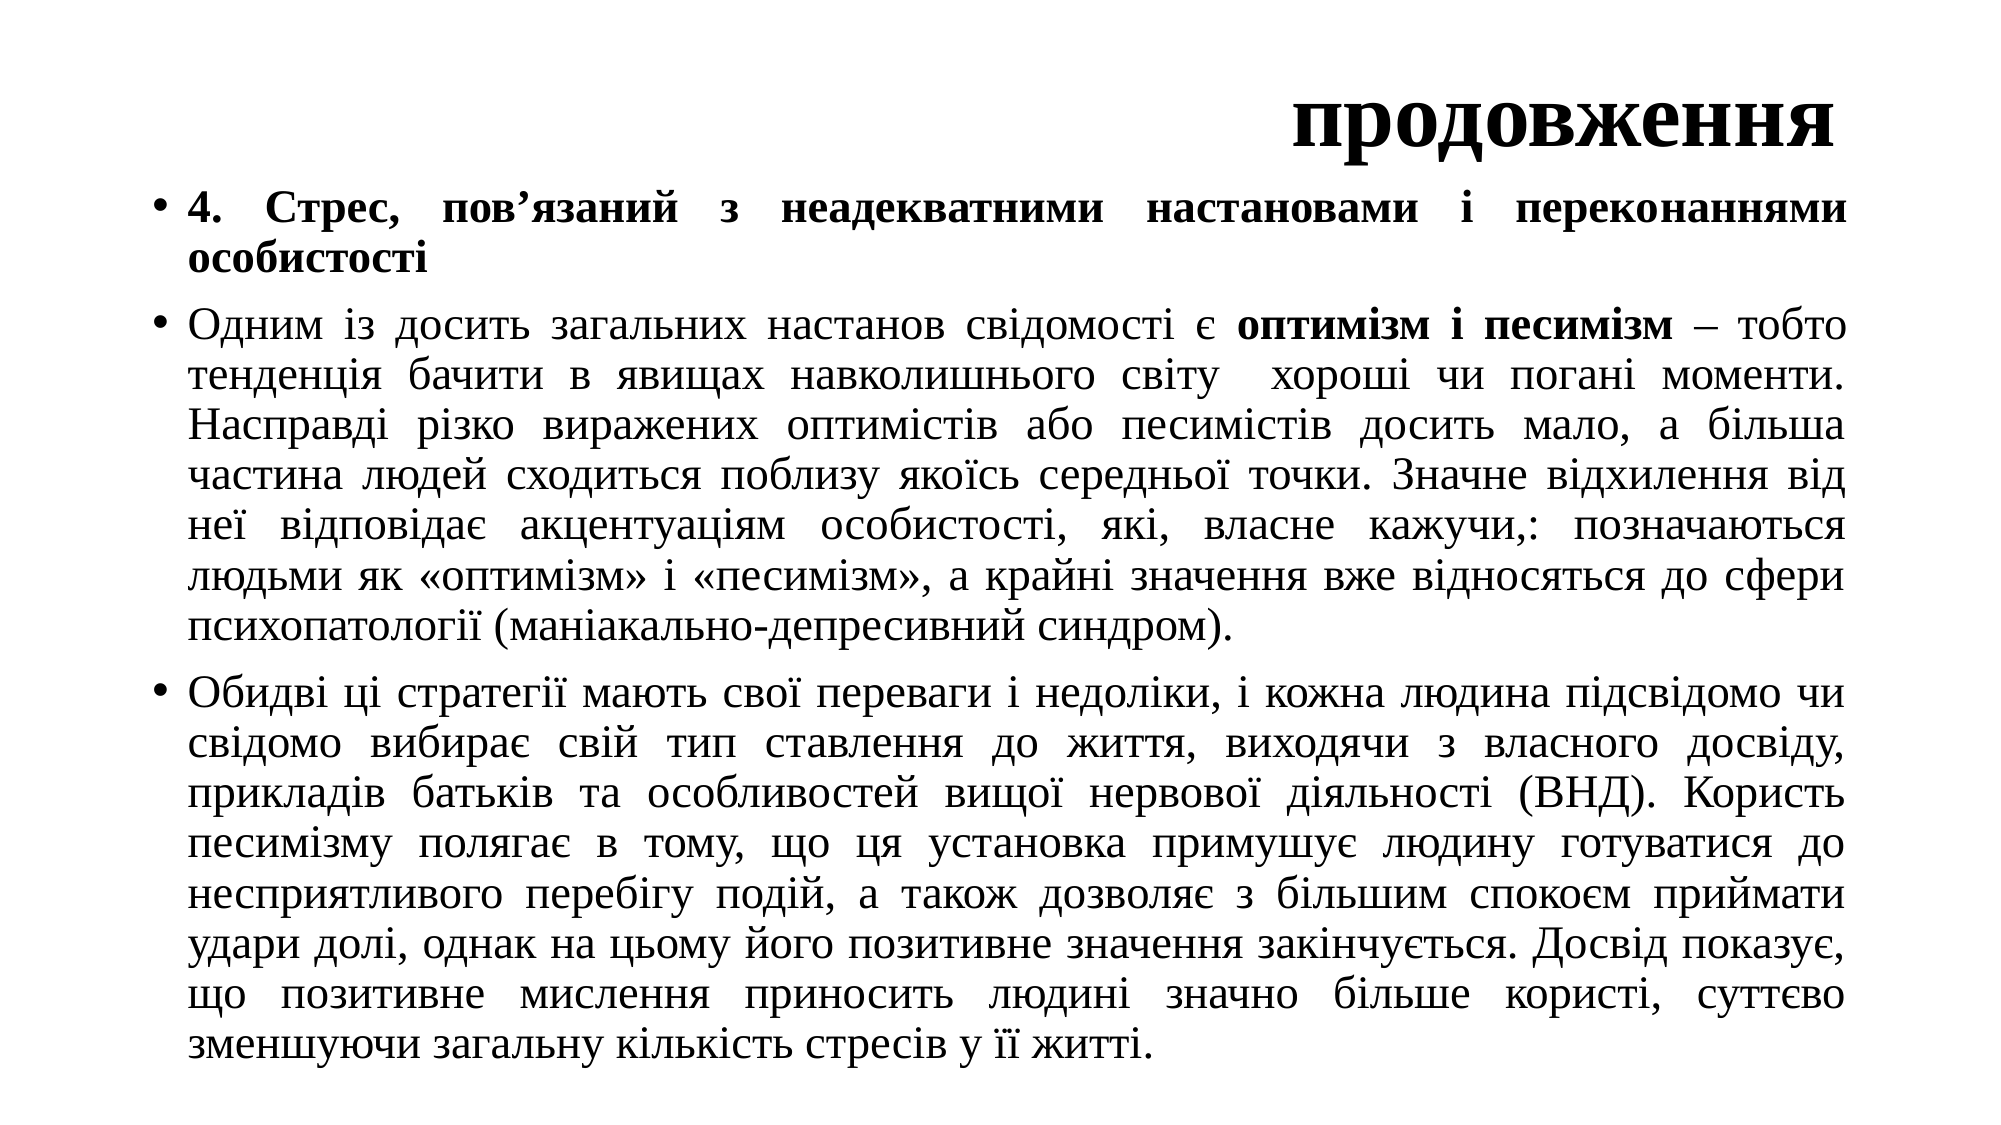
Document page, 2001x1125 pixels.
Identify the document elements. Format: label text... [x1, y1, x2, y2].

list 4. Стрес, пов’язаний з неадекватними настановами і переконаннями особистості Одним із досить загальних настанов свідомості є оптимізм і песимізм – тобто тенденція бачити в явищах навколишнього світу хороші чи погані моменти. Насправді різко виражених оптимістів або песимістів досить мало, а більша частина людей сходиться поблизу якоїсь середньої точки. Значне відхилення від неї відповідає акцентуаціям особистості, які, власне кажучи,: позначаються людьми як «оптимізм» і «песимізм», а крайні значення вже відносяться до сфери психопатології (маніакально-депресивний синдром). Обидві ці стратегії мають свої переваги і недоліки, і кожна людина підсвідомо чи свідомо вибирає свій тип ставлення до життя, виходячи з власного досвіду, прикладів батьків та особливостей вищої нервової діяльності (ВНД). Користь песимізму полягає в тому, що ця установка примушує людину готуватися до несприятливого перебігу подій, а також дозволяє з більшим спокоєм приймати удари долі, однак на цьому його позитивне значення закінчується. Досвід показує, що позитивне мислення приносить людині значно більше користі, суттєво зменшуючи загальну кількість стресів у її житті. [137, 174, 1863, 1080]
title продовження [1276, 59, 1863, 174]
